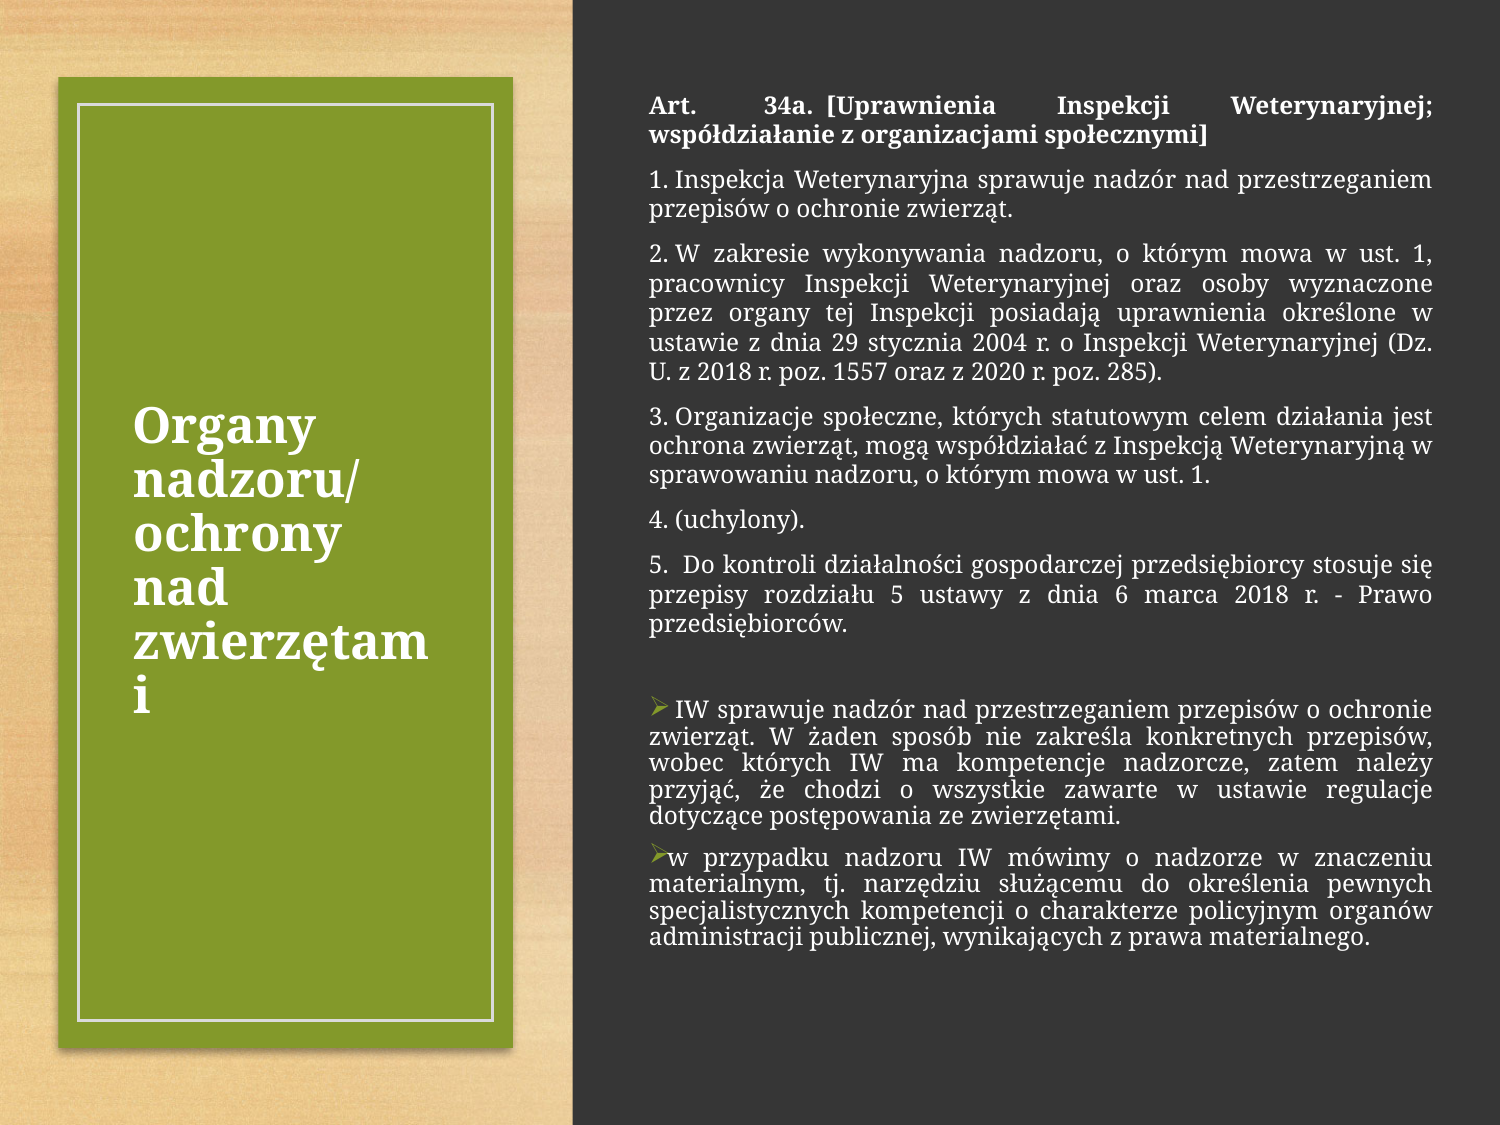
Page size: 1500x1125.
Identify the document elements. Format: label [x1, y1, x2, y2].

text_box [0, 0, 1500, 1125]
